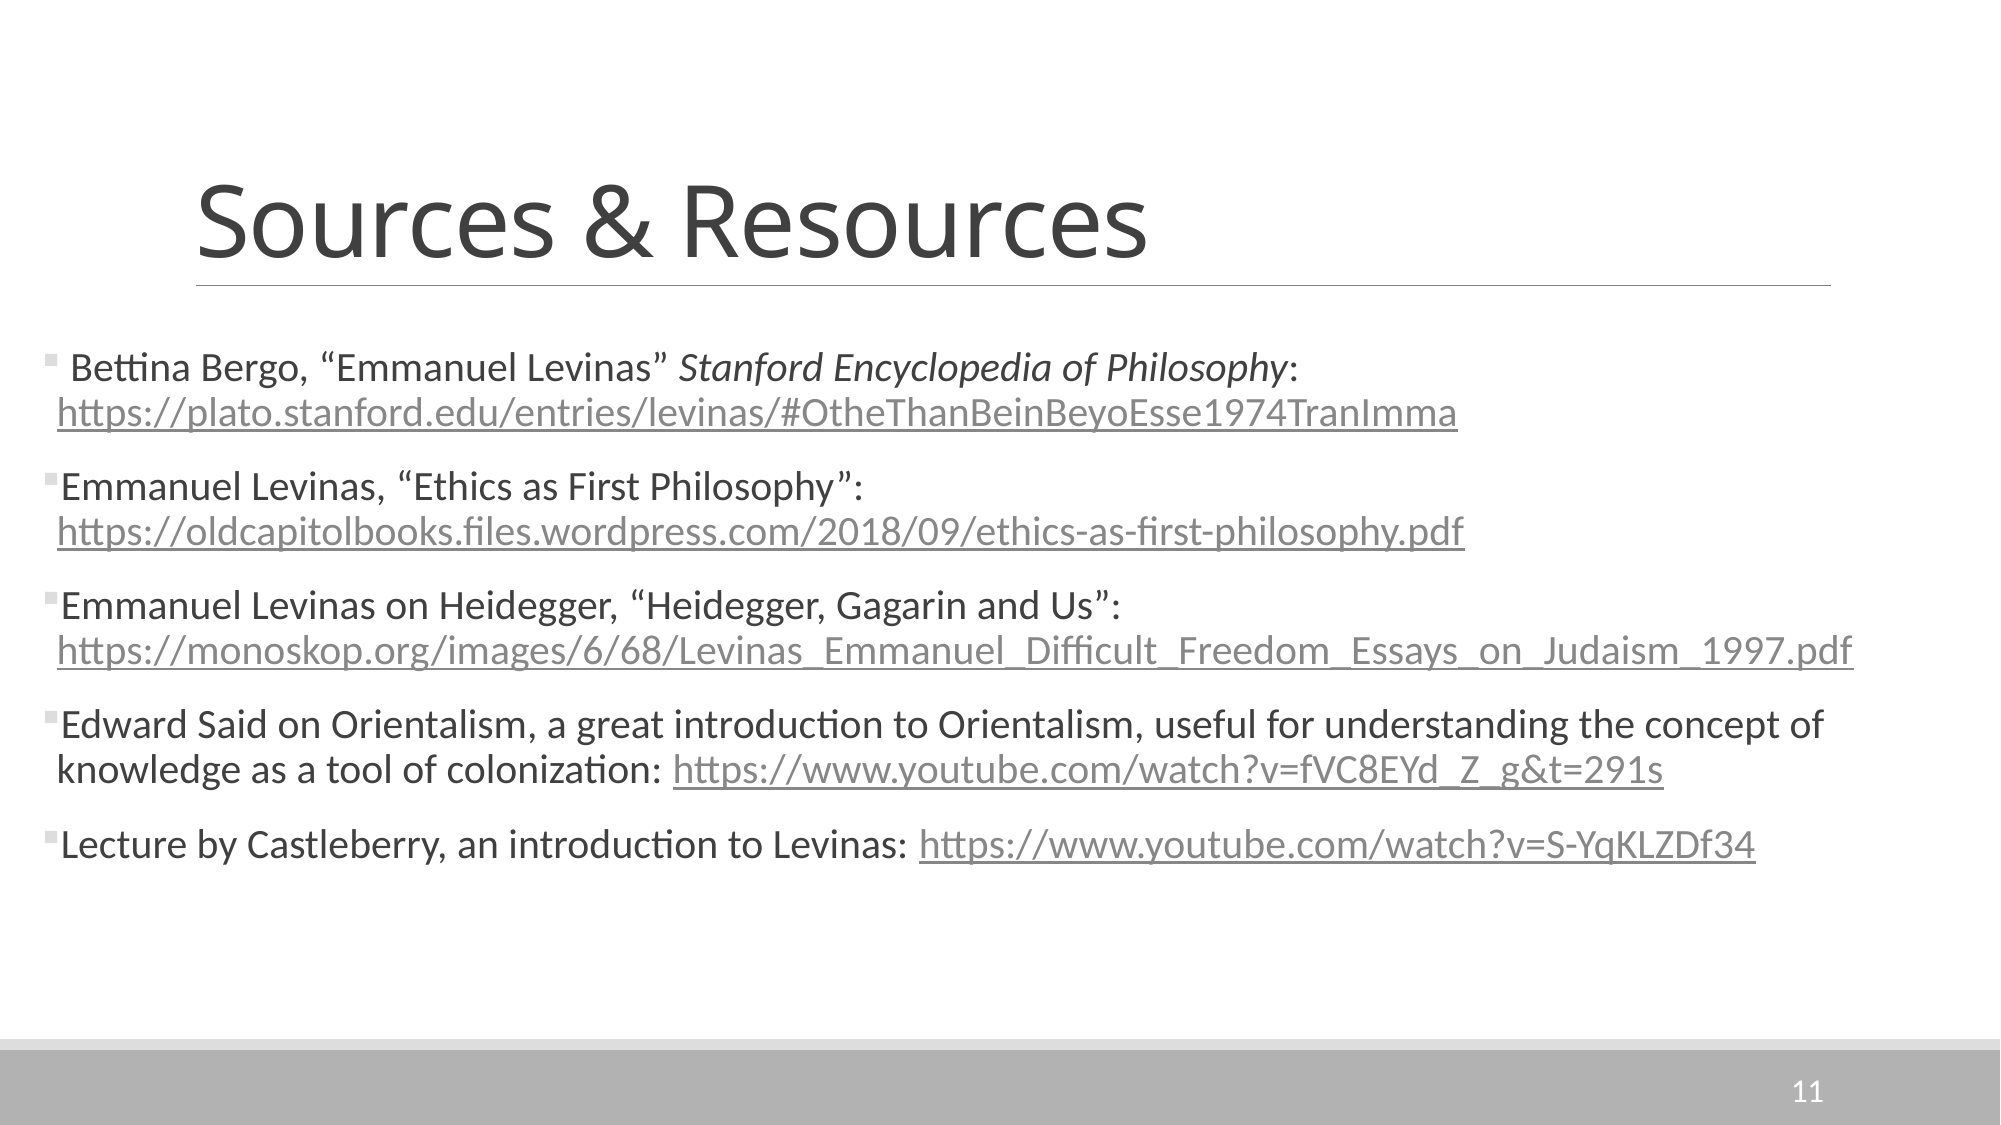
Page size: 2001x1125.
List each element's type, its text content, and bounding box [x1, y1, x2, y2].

list Bettina Bergo, “Emmanuel Levinas” Stanford Encyclopedia of Philosophy: https://plato.stanford.edu/entries/levinas/#OtheThanBeinBeyoEsse1974TranImma Emmanuel Levinas, “Ethics as First Philosophy”: https://oldcapitolbooks.files.wordpress.com/2018/09/ethics-as-first-philosophy.pdf Emmanuel Levinas on Heidegger, “Heidegger, Gagarin and Us”: https://monoskop.org/images/6/68/Levinas_Emmanuel_Difficult_Freedom_Essays_on_Judaism_1997.pdf Edward Said on Orientalism, a great introduction to Orientalism, useful for understanding the concept of knowledge as a tool of colonization: https://www.youtube.com/watch?v=fVC8EYd_Z_g&t=291s Lecture by Castleberry, an introduction to Levinas: https://www.youtube.com/watch?v=S-YqKLZDf34 [41, 258, 1869, 1011]
title Sources & Resources [180, 47, 1830, 258]
slide_number 11 [1624, 1059, 1840, 1120]
